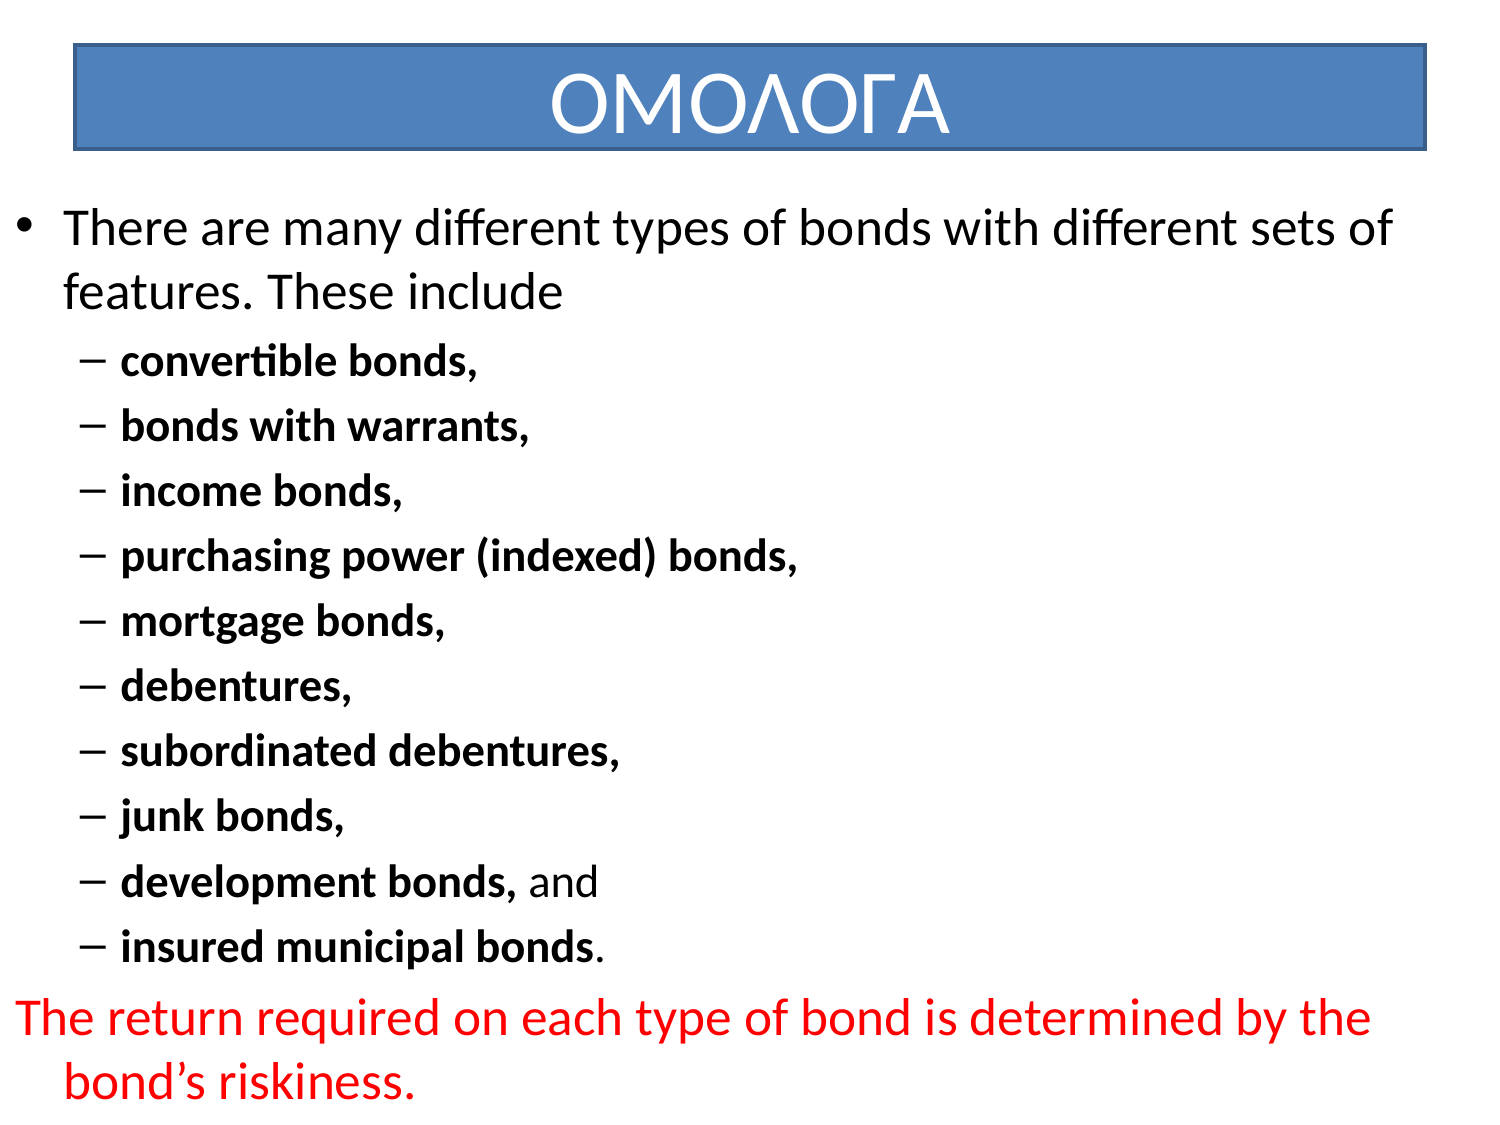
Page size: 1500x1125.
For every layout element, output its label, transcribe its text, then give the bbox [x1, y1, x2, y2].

list There are many different types of bonds with different sets of features. These include convertible bonds, bonds with warrants, income bonds, purchasing power (indexed) bonds, mortgage bonds, debentures, subordinated debentures, junk bonds, development bonds, and insured municipal bonds. The return required on each type of bond is determined by the bond’s riskiness. [0, 184, 1500, 1125]
title ΟΜΟΛΟΓΑ [73, 43, 1427, 151]
